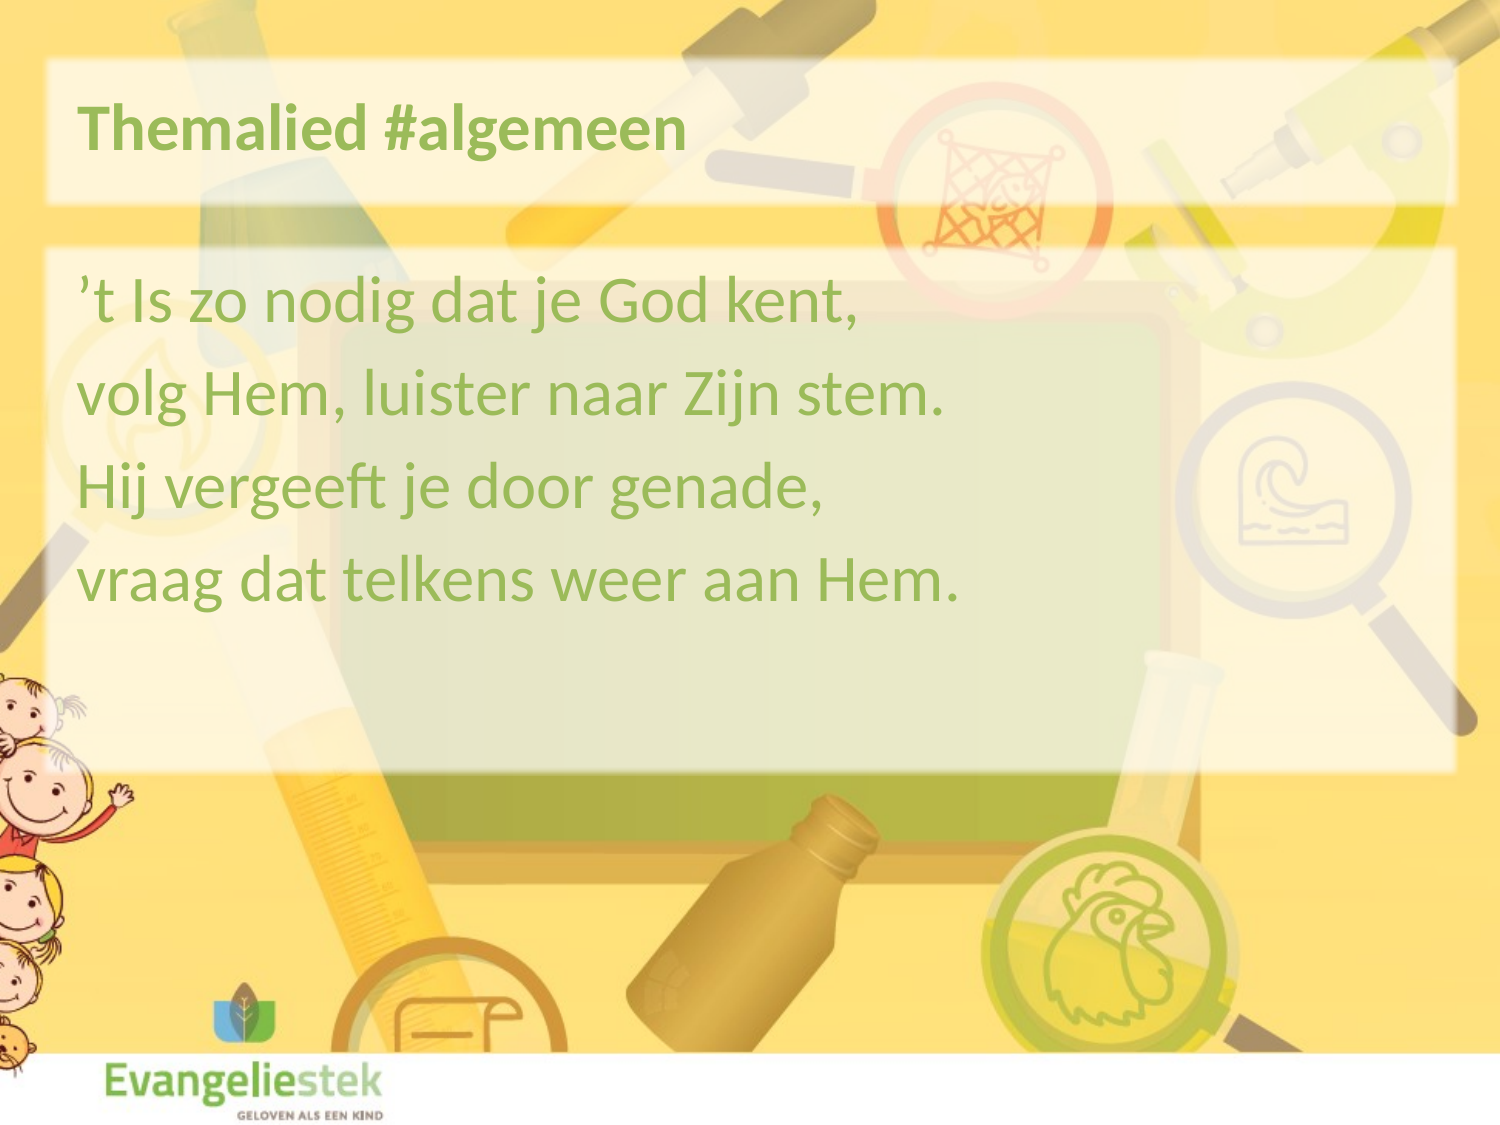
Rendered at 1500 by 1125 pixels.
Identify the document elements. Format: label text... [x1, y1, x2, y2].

picture [0, 0, 1500, 1125]
text_box ’t Is zo nodig dat je God kent, volg Hem, luister naar Zijn stem. Hij vergeeft je door genade, vraag dat telkens weer aan Hem. [52, 254, 1452, 769]
text_box Themalied #algemeen [54, 66, 1451, 200]
